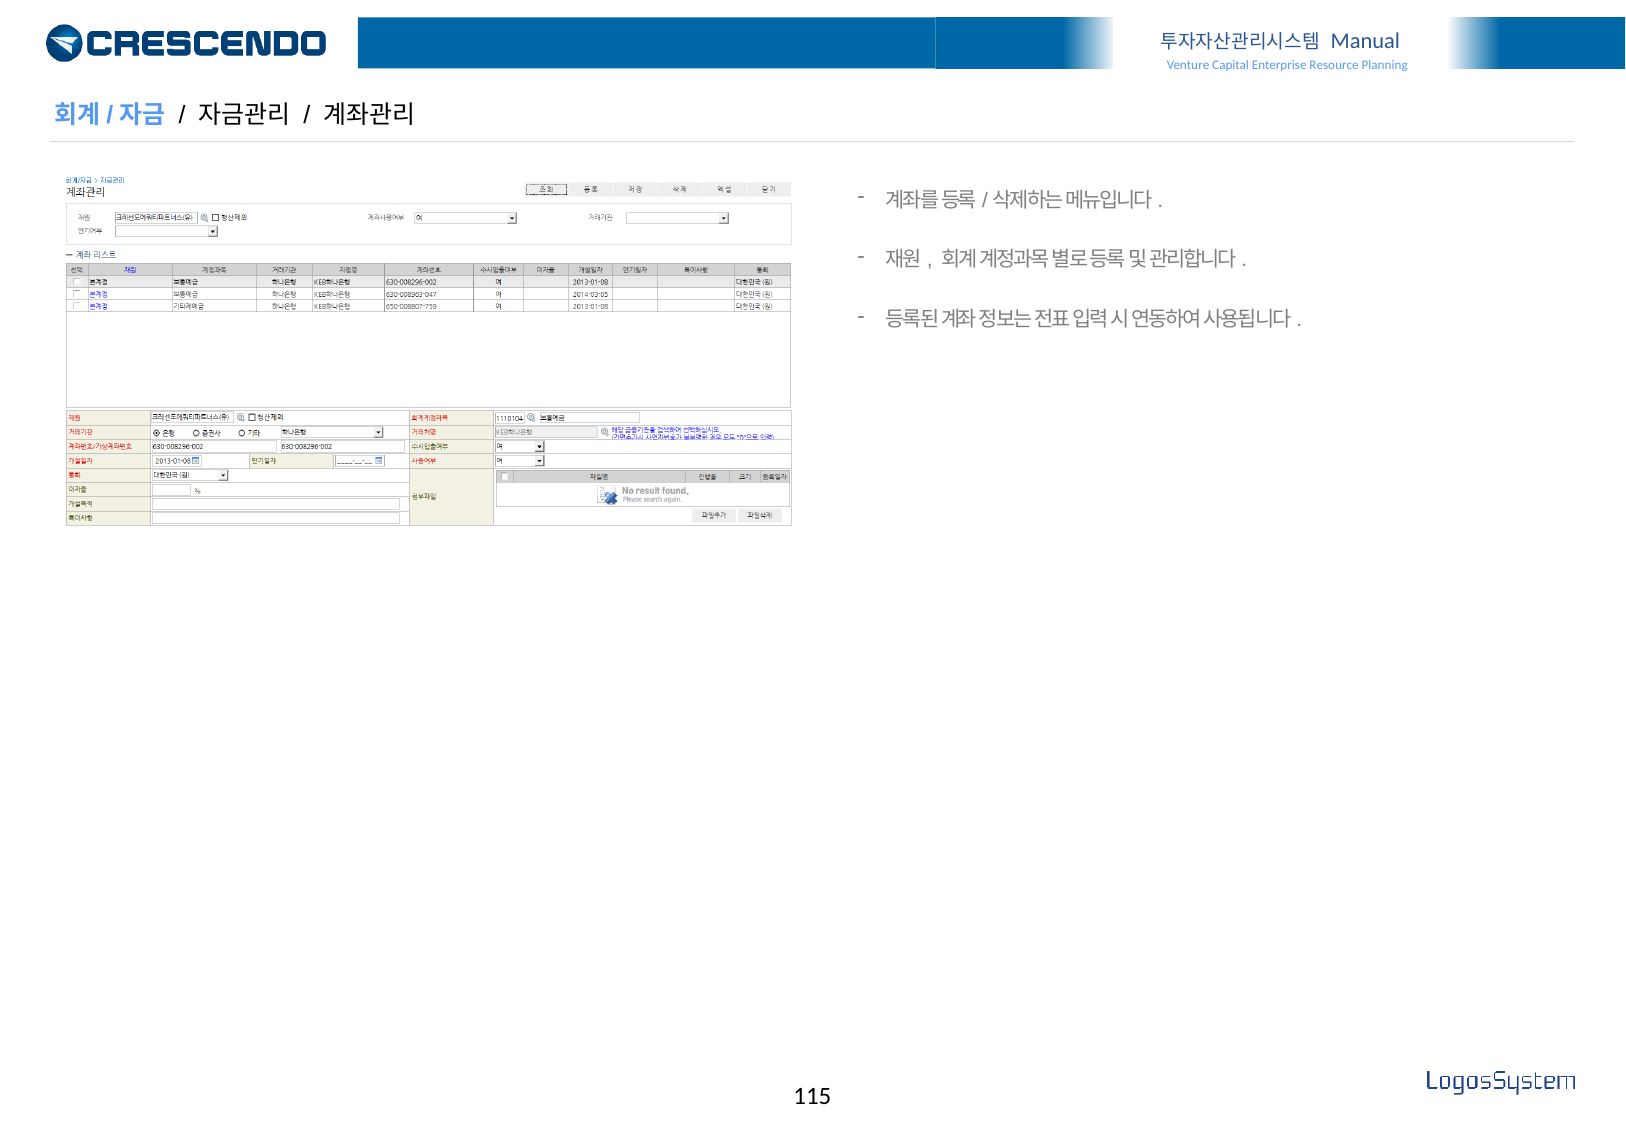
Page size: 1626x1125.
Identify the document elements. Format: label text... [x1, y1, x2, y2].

text_box 회계/자금 / 자금관리 / 계좌관리 [54, 90, 431, 136]
picture [32, 9, 339, 77]
picture [1427, 1071, 1575, 1095]
picture [60, 173, 809, 559]
text_box 계좌를 등록/삭제하는 메뉴입니다. 재원, 회계 계정과목 별로 등록 및 관리합니다. 등록된 계좌 정보는 전표 입력 시 연동하여 사용됩니다. [843, 173, 1575, 339]
